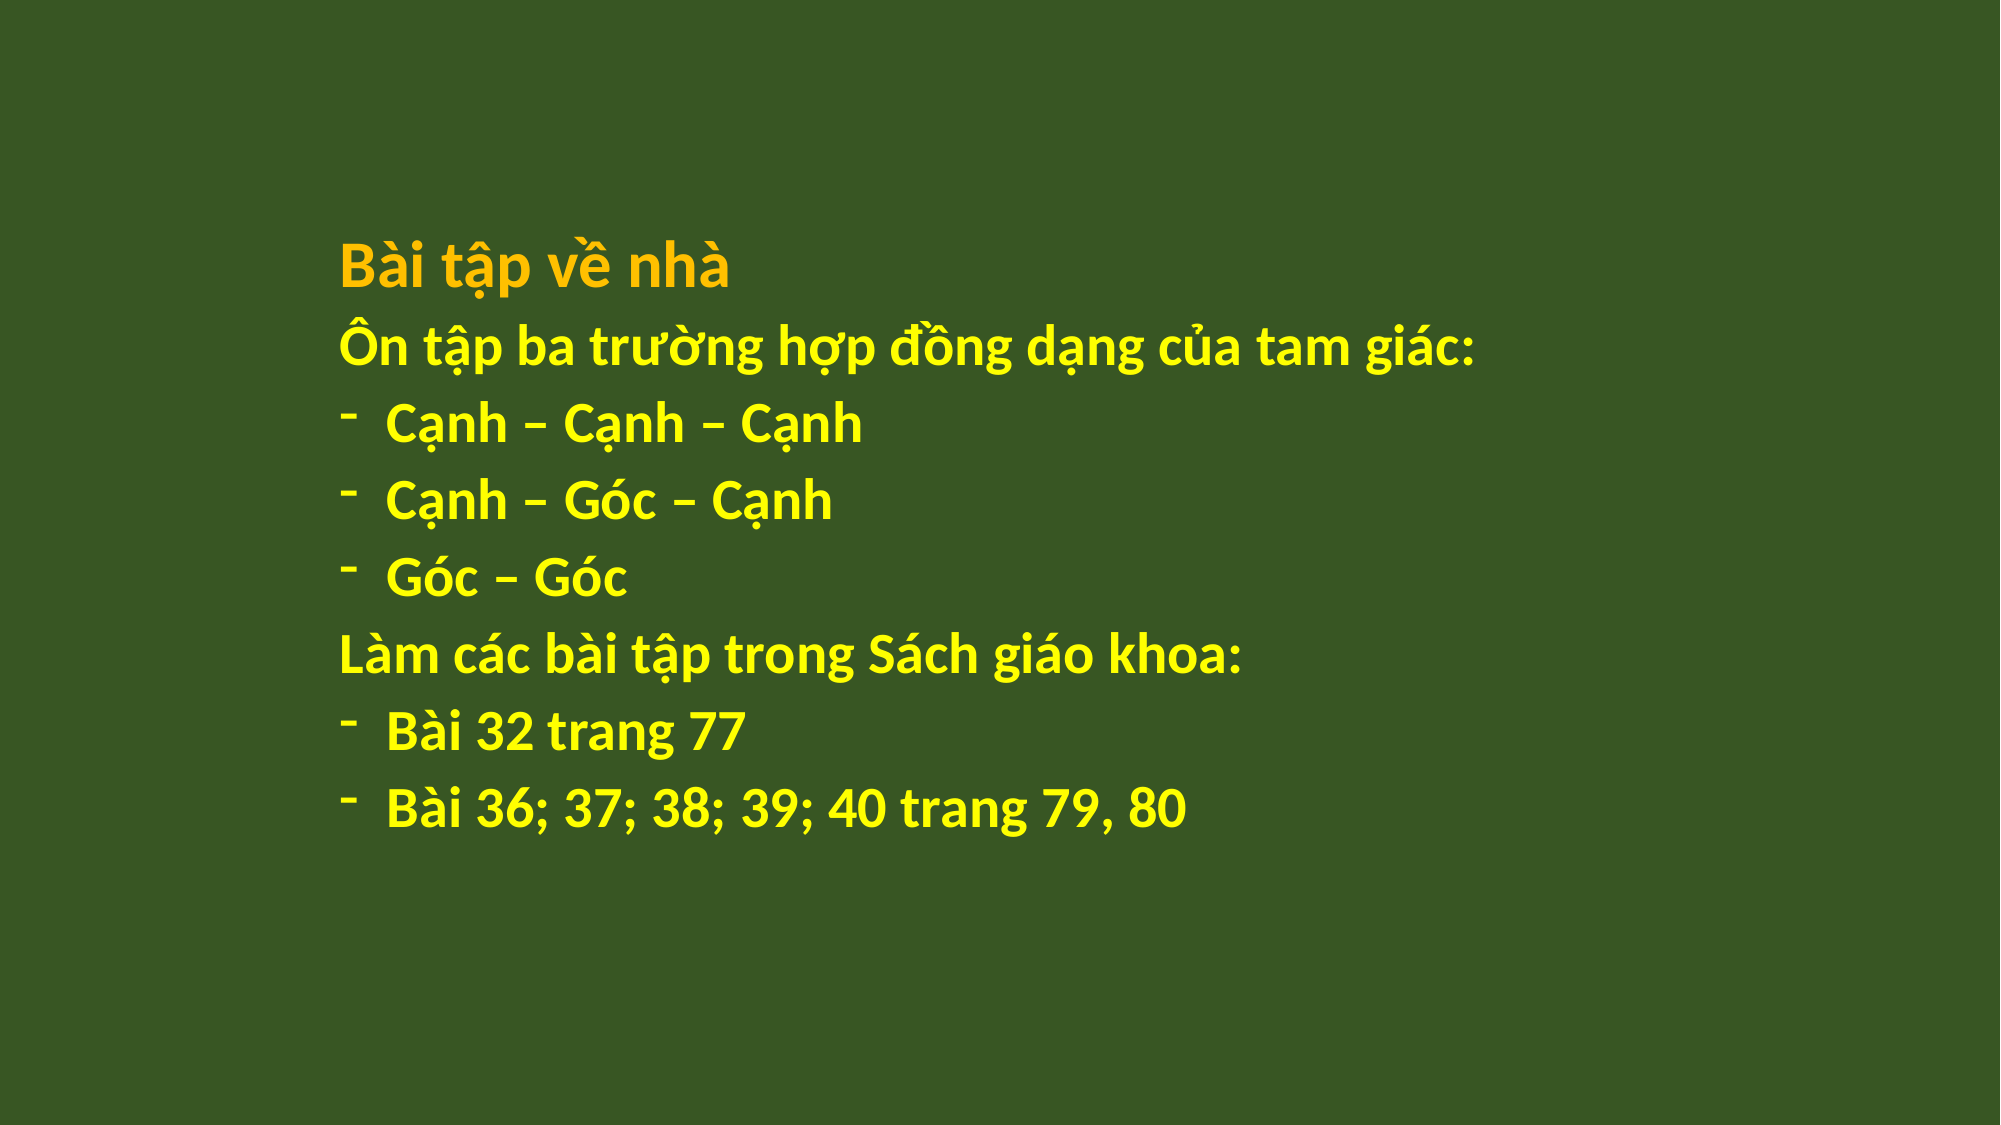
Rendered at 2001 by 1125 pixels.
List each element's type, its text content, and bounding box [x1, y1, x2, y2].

text_box Bài tập về nhà Ôn tập ba trường hợp đồng dạng của tam giác: Cạnh – Cạnh – Cạnh Cạnh – Góc – Cạnh Góc – Góc Làm các bài tập trong Sách giáo khoa: Bài 32 trang 77 Bài 36; 37; 38; 39; 40 trang 79, 80 [324, 204, 1697, 924]
